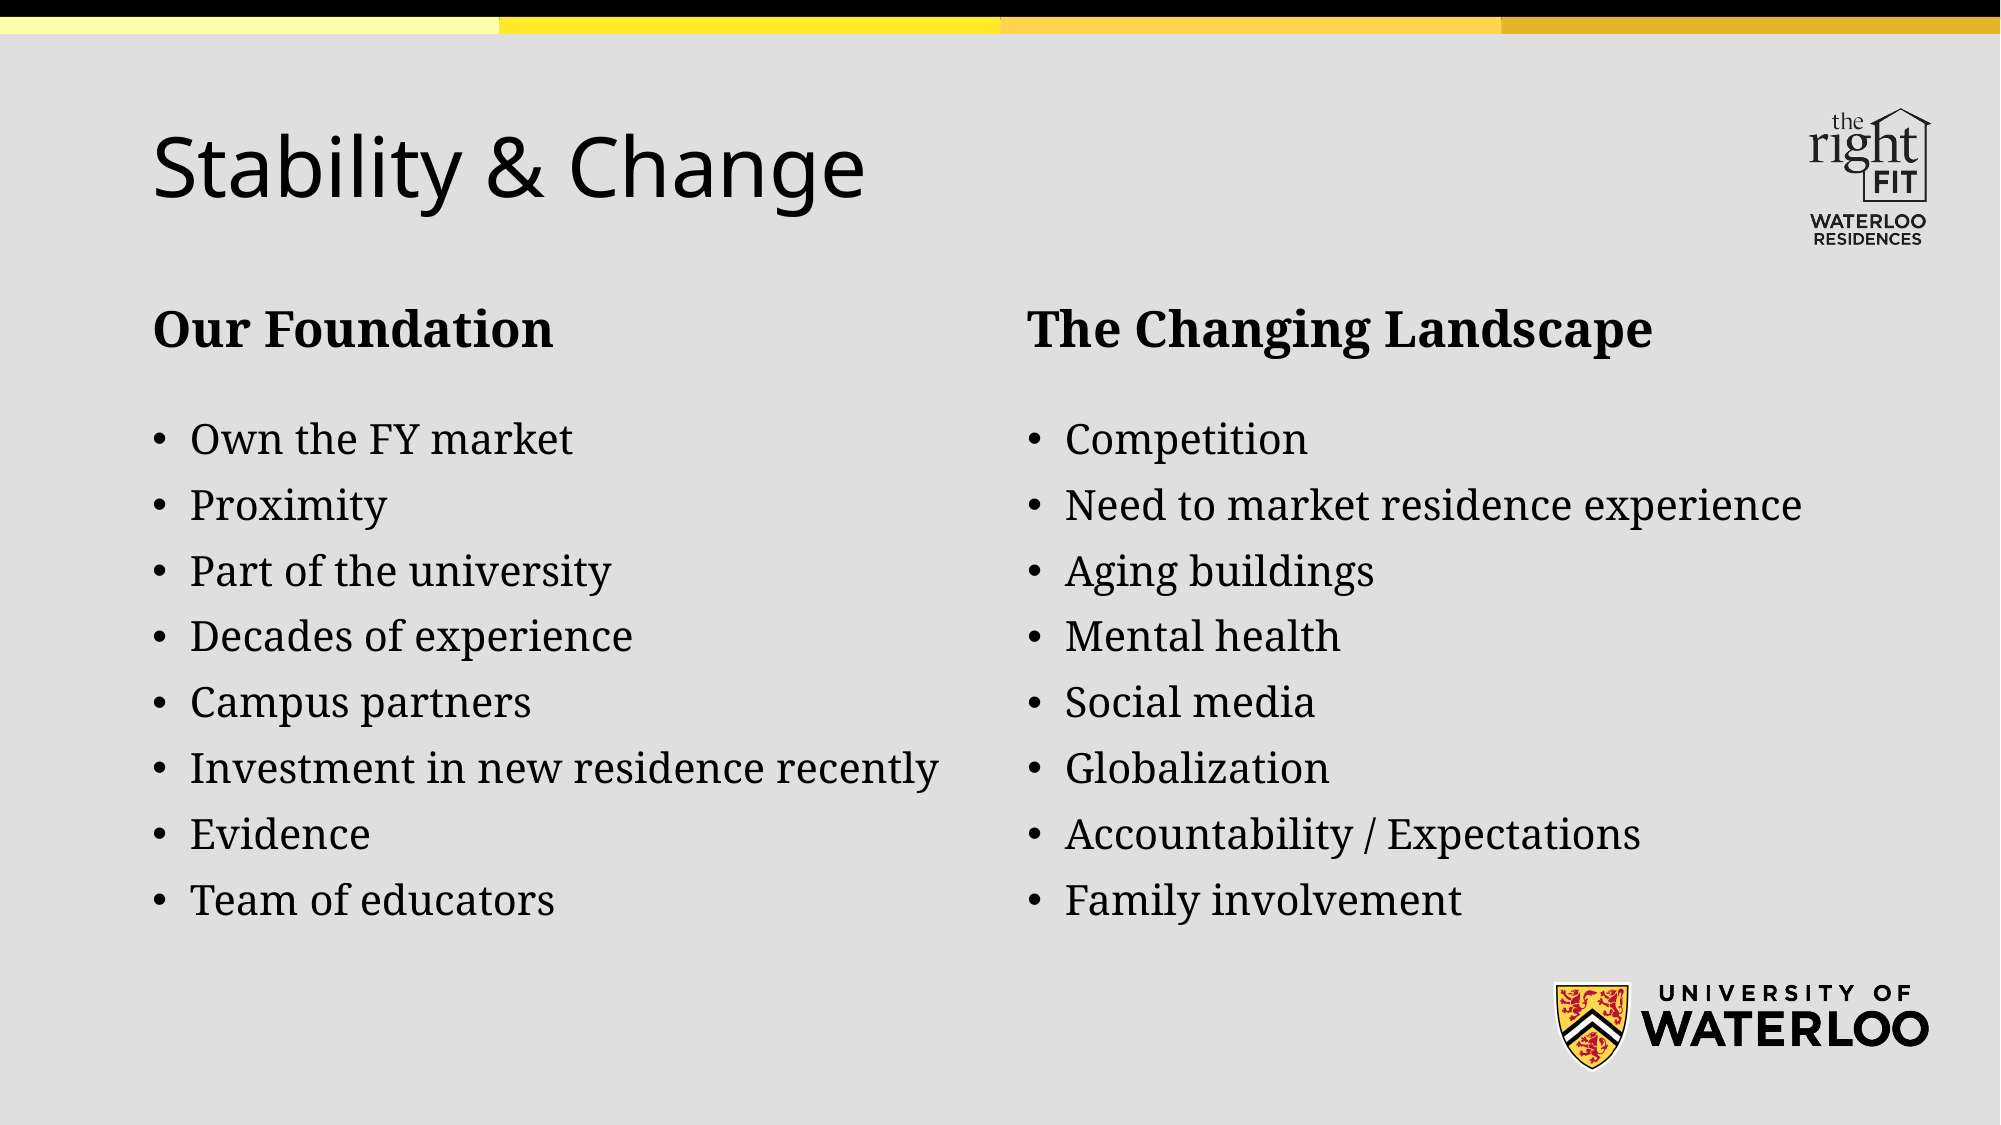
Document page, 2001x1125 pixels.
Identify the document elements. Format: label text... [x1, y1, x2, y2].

list Own the FY market Proximity Part of the university Decades of experience Campus partners Investment in new residence recently Evidence Team of educators [137, 410, 984, 920]
list Competition Need to market residence experience Aging buildings Mental health Social media Globalization Accountability / Expectations Family involvement [1012, 410, 1863, 920]
picture [1483, 924, 2000, 1125]
list Our Foundation [137, 275, 984, 366]
title Stability & Change [137, 118, 1863, 209]
picture [1806, 108, 1934, 245]
list The Changing Landscape [1012, 275, 1863, 366]
